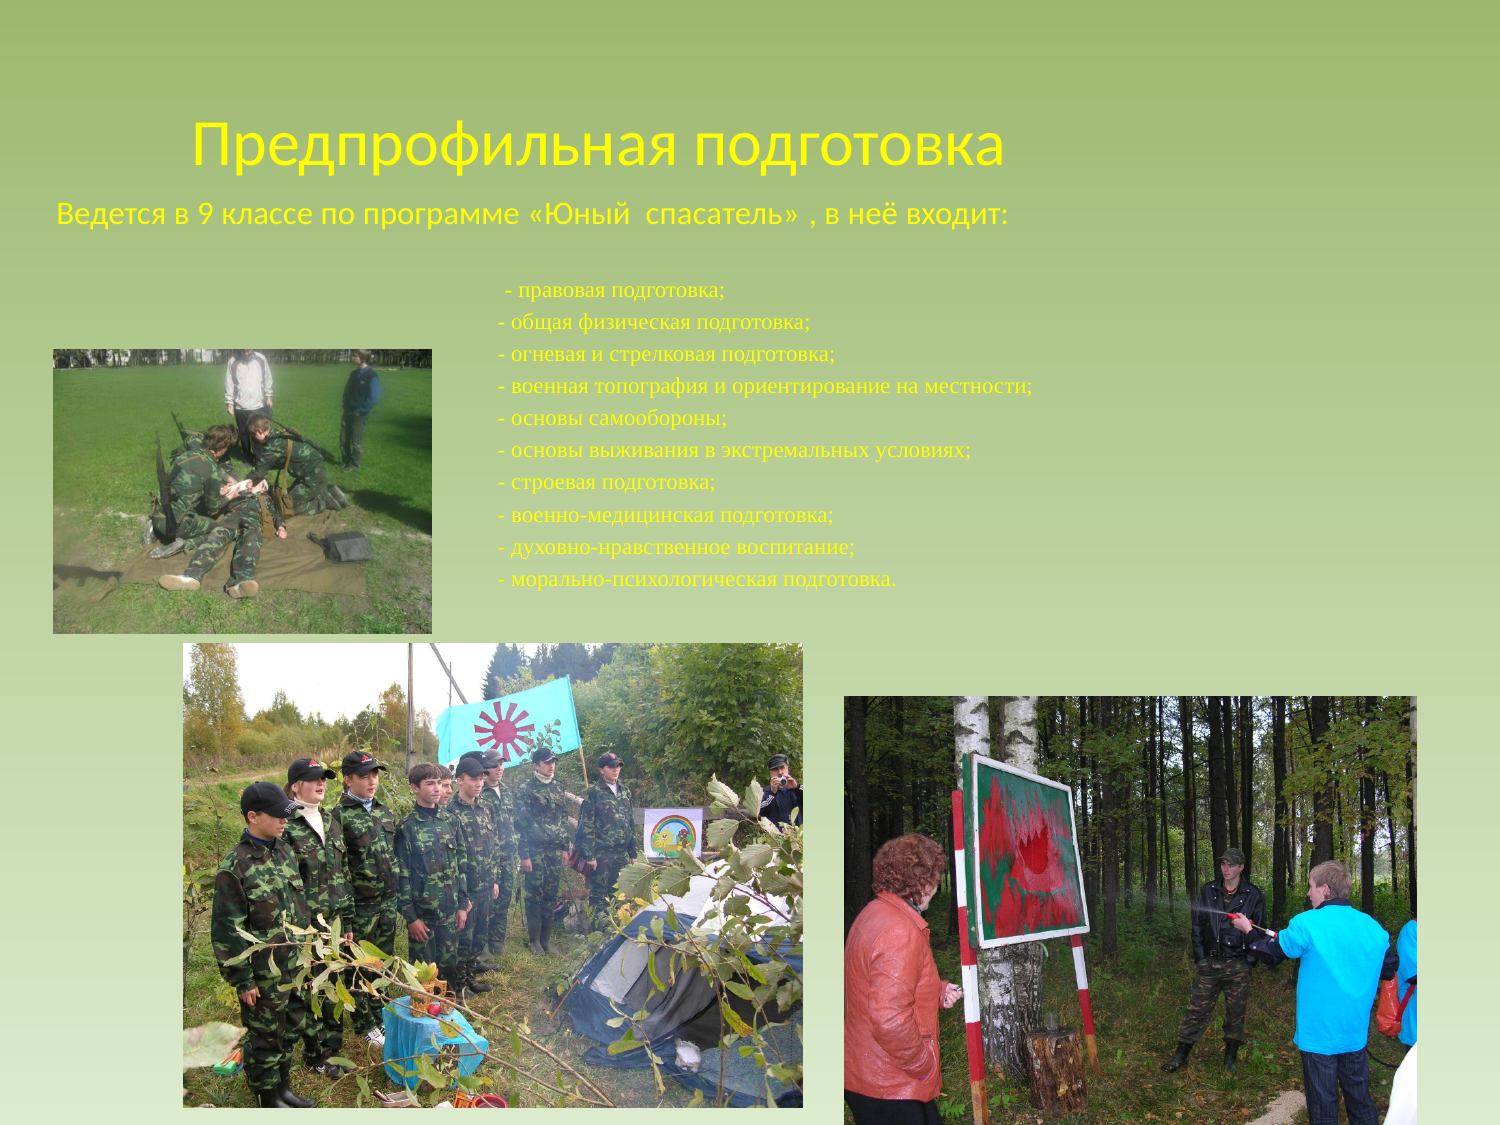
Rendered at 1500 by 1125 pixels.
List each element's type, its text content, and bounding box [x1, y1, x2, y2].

subtitle - правовая подготовка; - общая физическая подготовка; - огневая и стрелковая подготовка; - военная топография и ориентирование на местности; - основы самообороны; - основы выживания в экстремальных условиях; - строевая подготовка; - военно-медицинская подготовка; - духовно-нравственное воспитание; - морально-психологическая подготовка. [431, 267, 1447, 610]
picture [844, 696, 1417, 1125]
title Предпрофильная подготовка Ведется в 9 классе по программе «Юный спасатель» , в неё входит: [41, 90, 1388, 244]
picture [52, 349, 432, 634]
picture [182, 643, 803, 1108]
